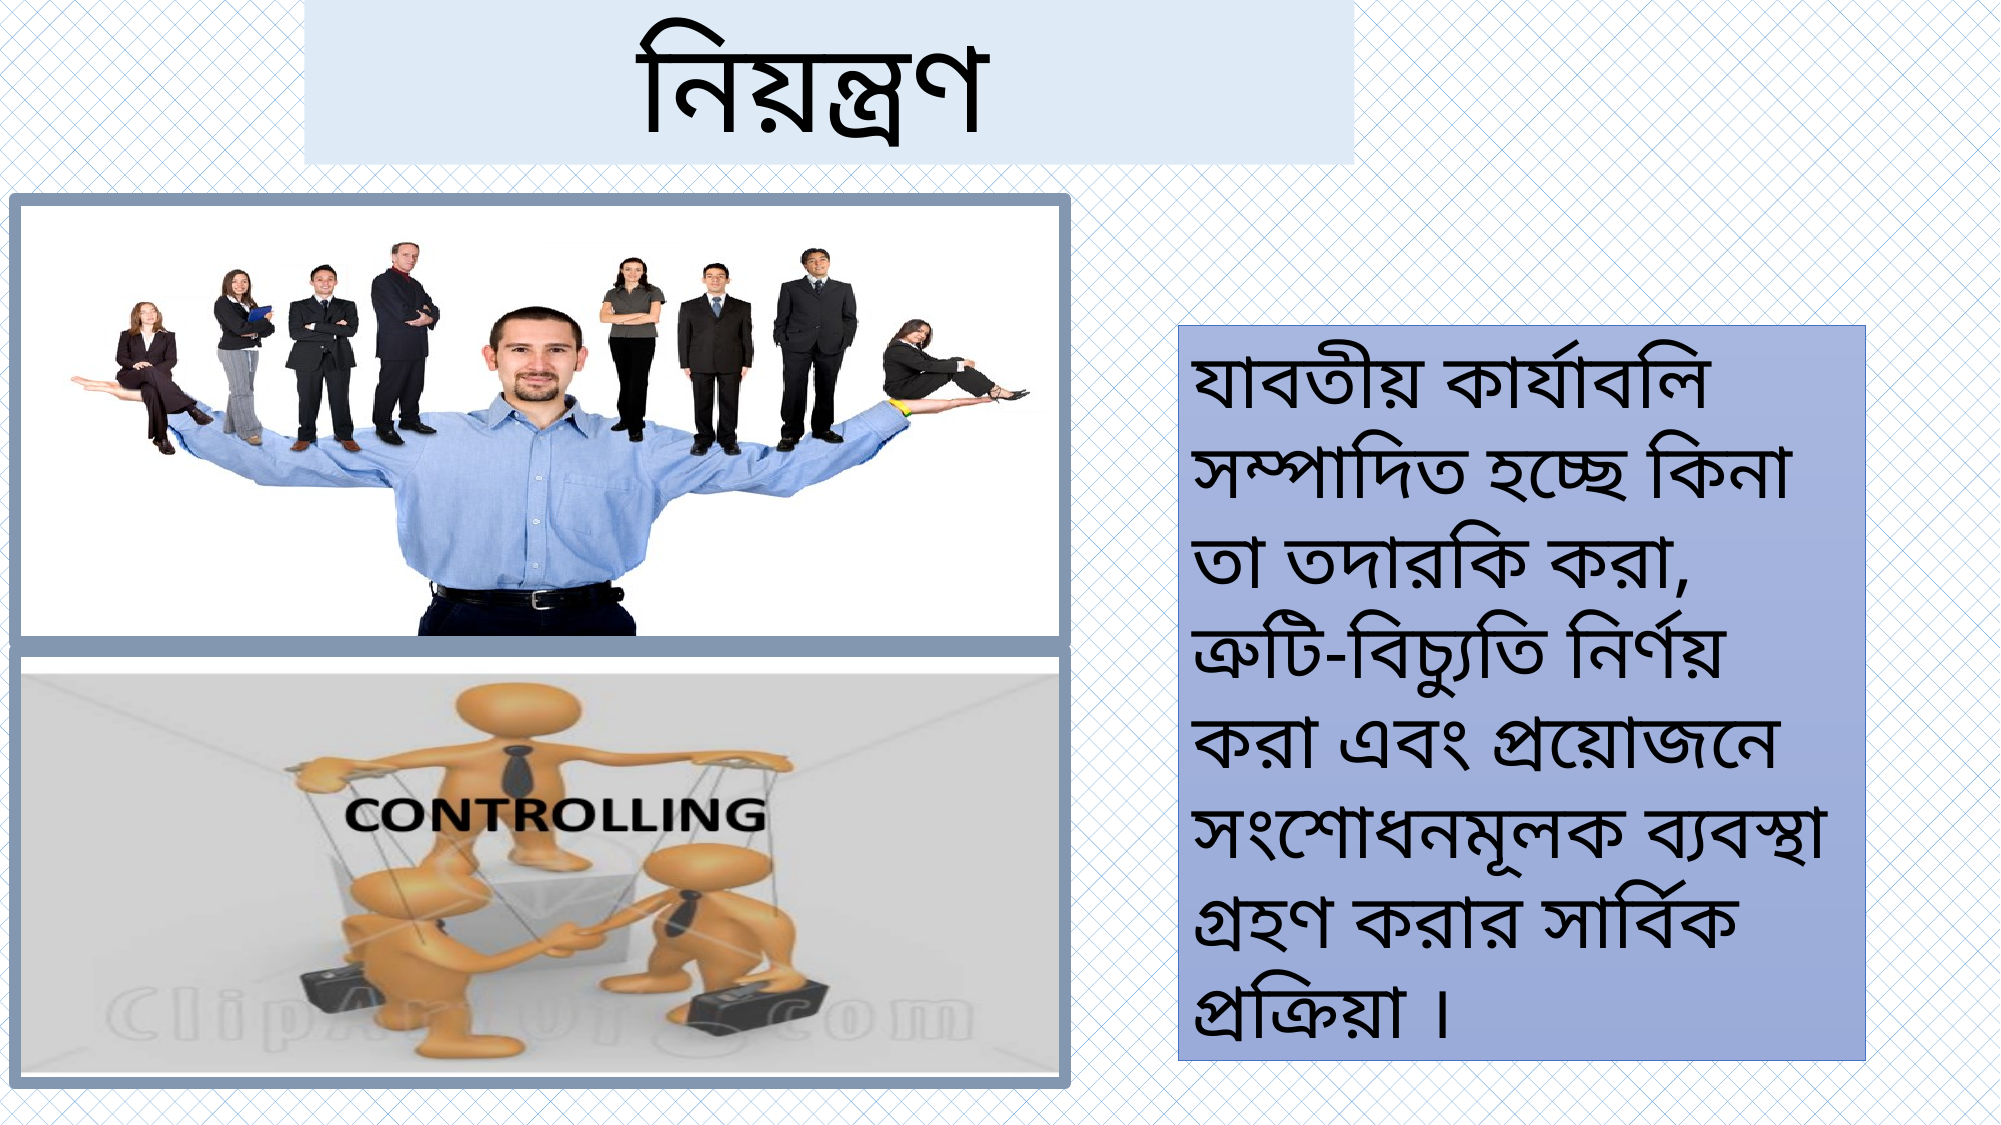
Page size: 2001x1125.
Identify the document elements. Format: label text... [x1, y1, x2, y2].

picture [20, 657, 1059, 1077]
text_box যাবতীয় কার্যাবলি সম্পাদিত হচ্ছে কিনা তা তদারকি করা, ত্রুটি-বিচ্যুতি নির্ণয় করা এবং প্রয়োজনে সংশোধনমূলক ব্যবস্থা গ্রহণ করার সার্বিক প্রক্রিয়া । [1178, 325, 1866, 1061]
picture [20, 205, 1059, 636]
text_box নিয়ন্ত্রণ [304, 0, 1355, 165]
